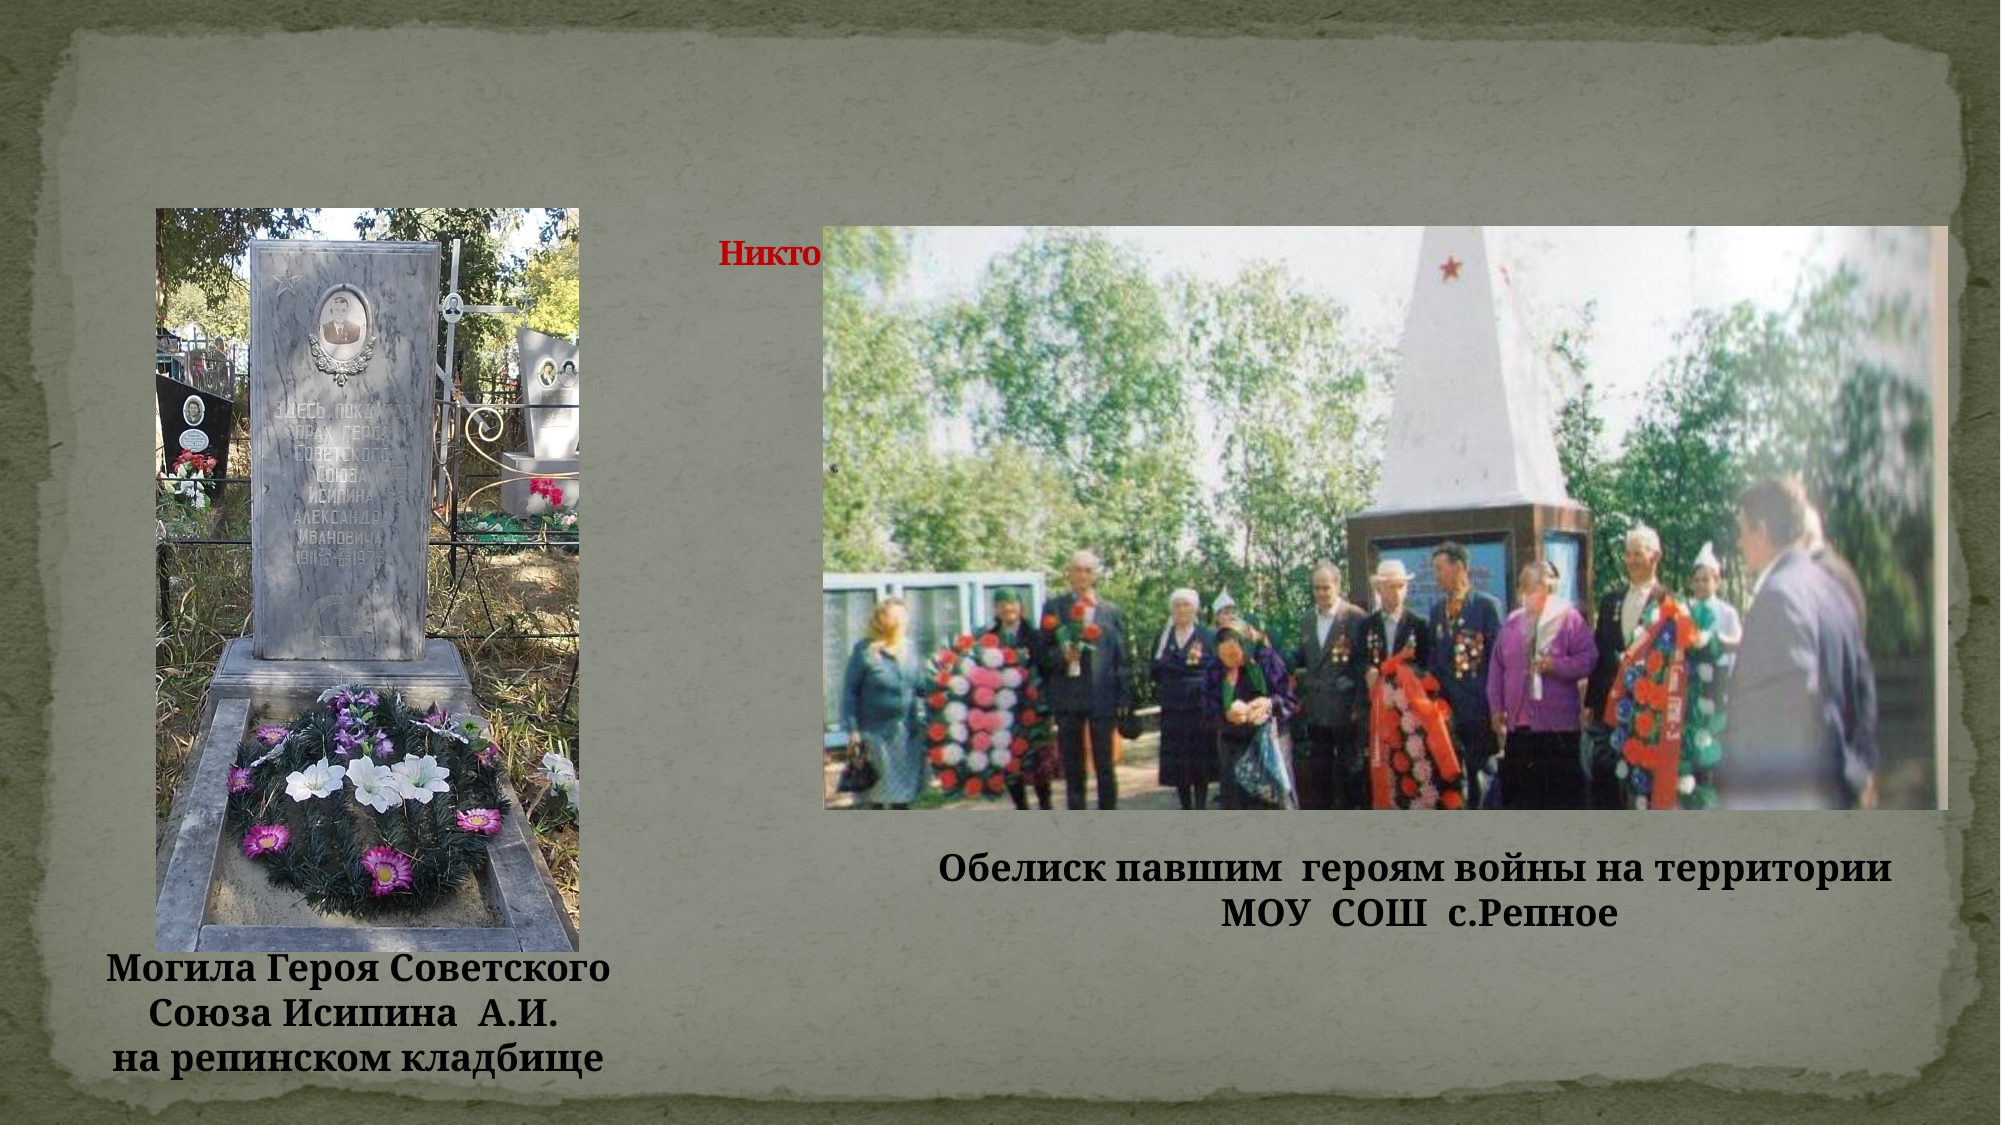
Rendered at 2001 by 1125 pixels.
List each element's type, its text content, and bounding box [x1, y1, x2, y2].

picture [156, 208, 580, 953]
title Никто не забыт и ничто не забыто! [99, 71, 1900, 329]
text_box Обелиск павшим героям войны на территории МОУ СОШ с.Репное [830, 836, 2000, 942]
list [824, 228, 1947, 808]
text_box Могила Героя Советского Союза Исипина А.И. на репинском кладбище [48, 936, 670, 1087]
